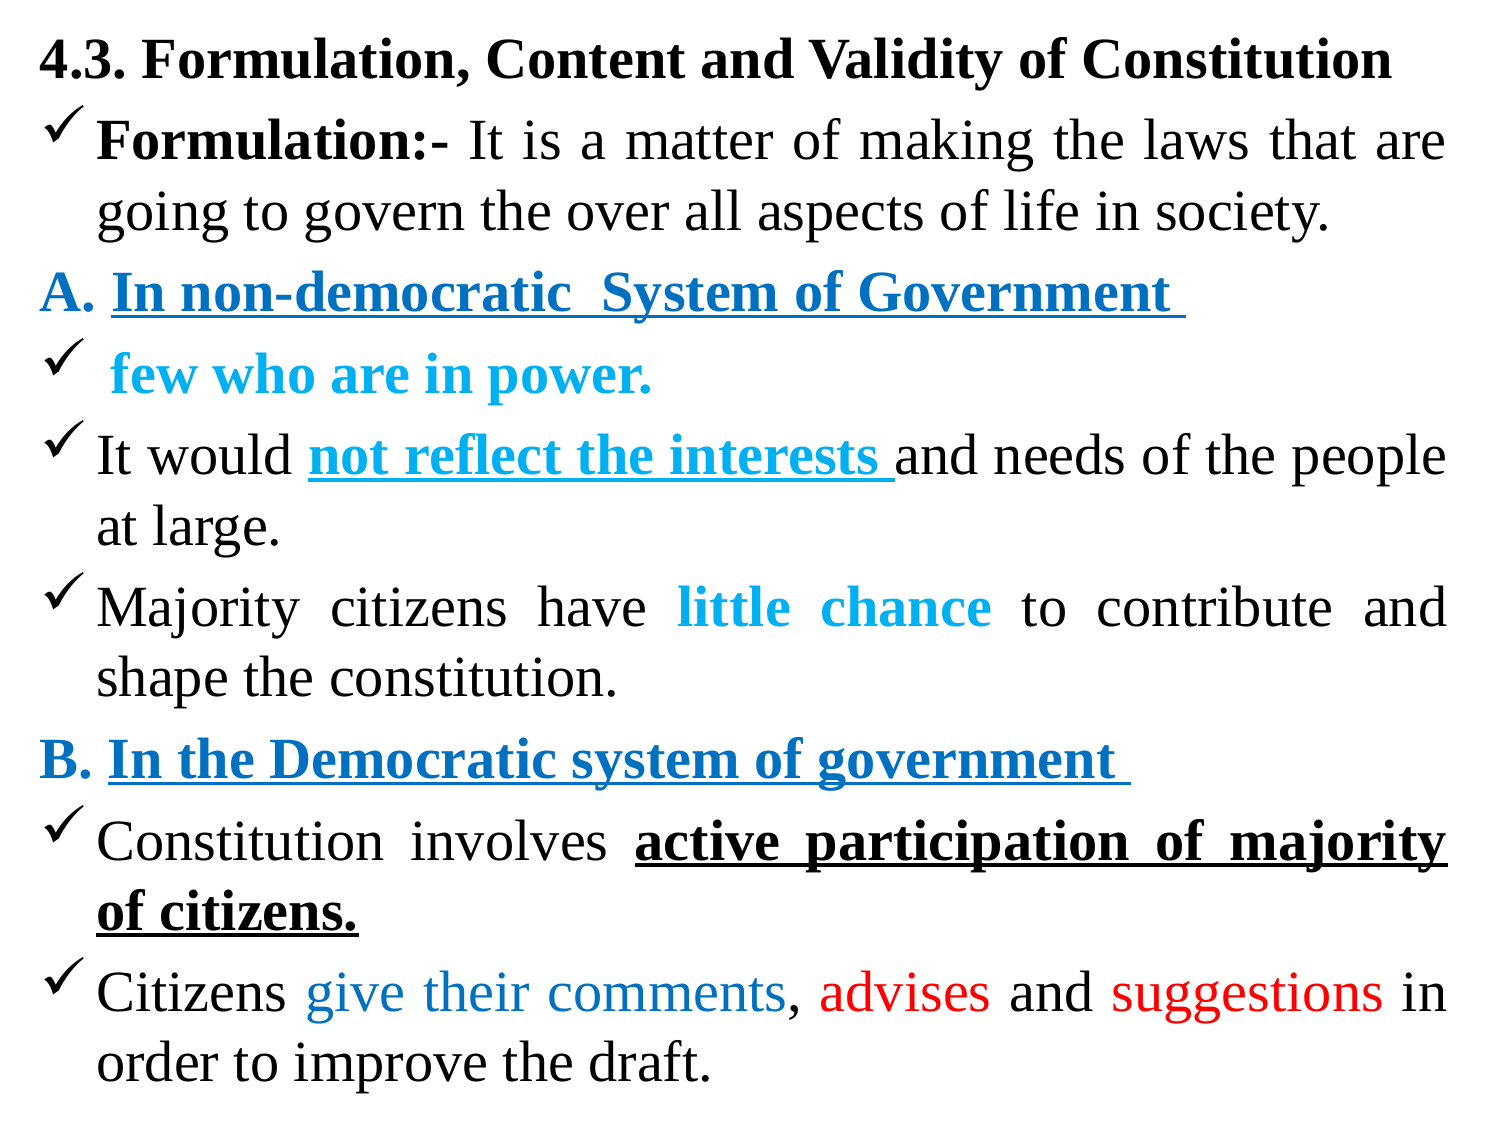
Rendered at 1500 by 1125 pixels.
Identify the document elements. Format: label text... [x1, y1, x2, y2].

list 4.3. Formulation, Content and Validity of Constitution Formulation:- It is a matter of making the laws that are going to govern the over all aspects of life in society. A. In non-democratic System of Government few who are in power. It would not reflect the interests and needs of the people at large. Majority citizens have little chance to contribute and shape the constitution. B. In the Democratic system of government Constitution involves active participation of majority of citizens. Citizens give their comments, advises and suggestions in order to improve the draft. [24, 12, 1463, 1100]
